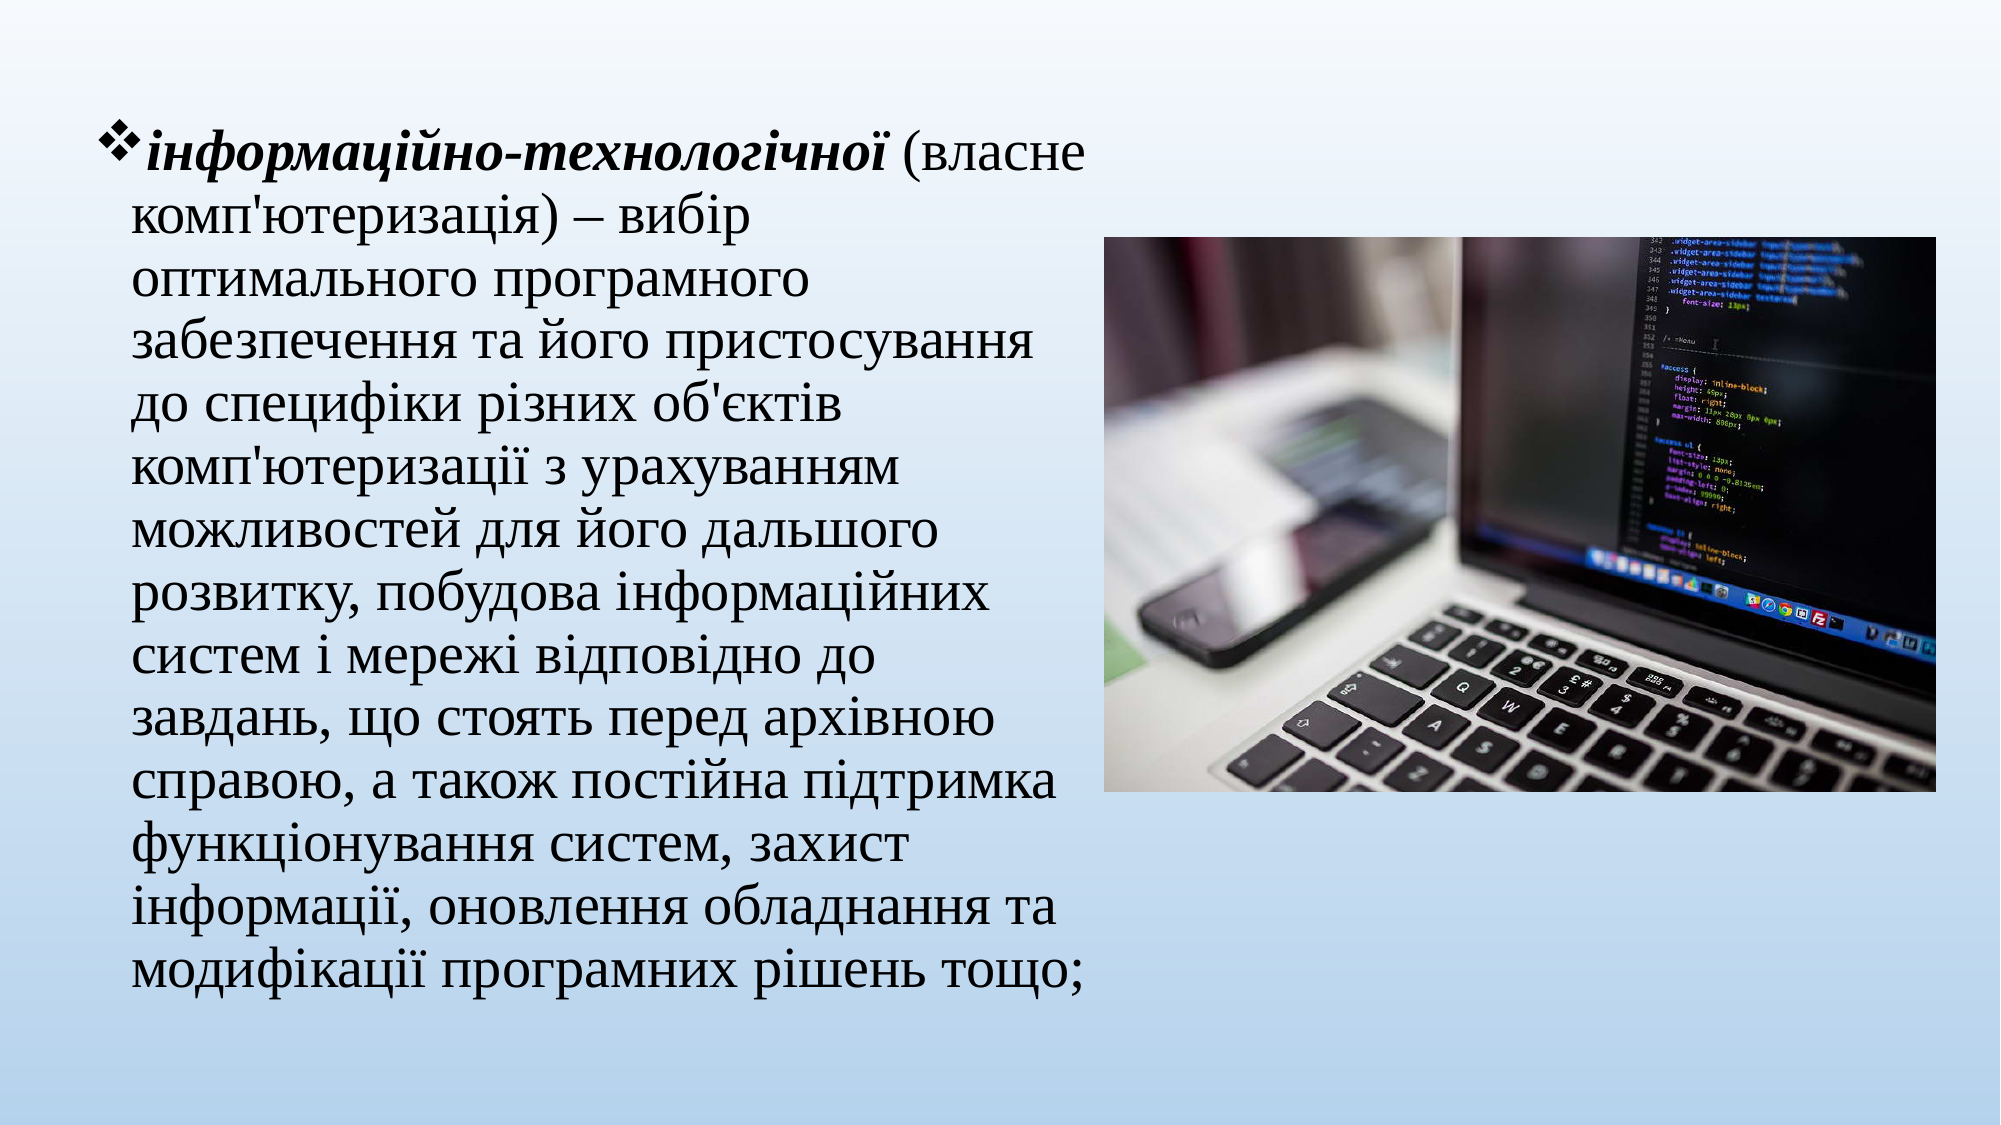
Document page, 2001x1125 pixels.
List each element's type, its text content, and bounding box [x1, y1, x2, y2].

picture [1104, 237, 1936, 792]
list інформаційно-технологічної (власне комп'ютеризація) – вибір оптимального програмного забезпечення та його пристосування до специфіки різних об'єктів комп'ютеризації з урахуванням можливостей для його дальшого розвитку, побудова інформаційних систем і мережі відповідно до завдань, що стоять перед архівною справою, а також постійна підтримка функціонування систем, захист інформації, оновлення обладнання та модифікації програмних рішень тощо; [78, 112, 1105, 1028]
